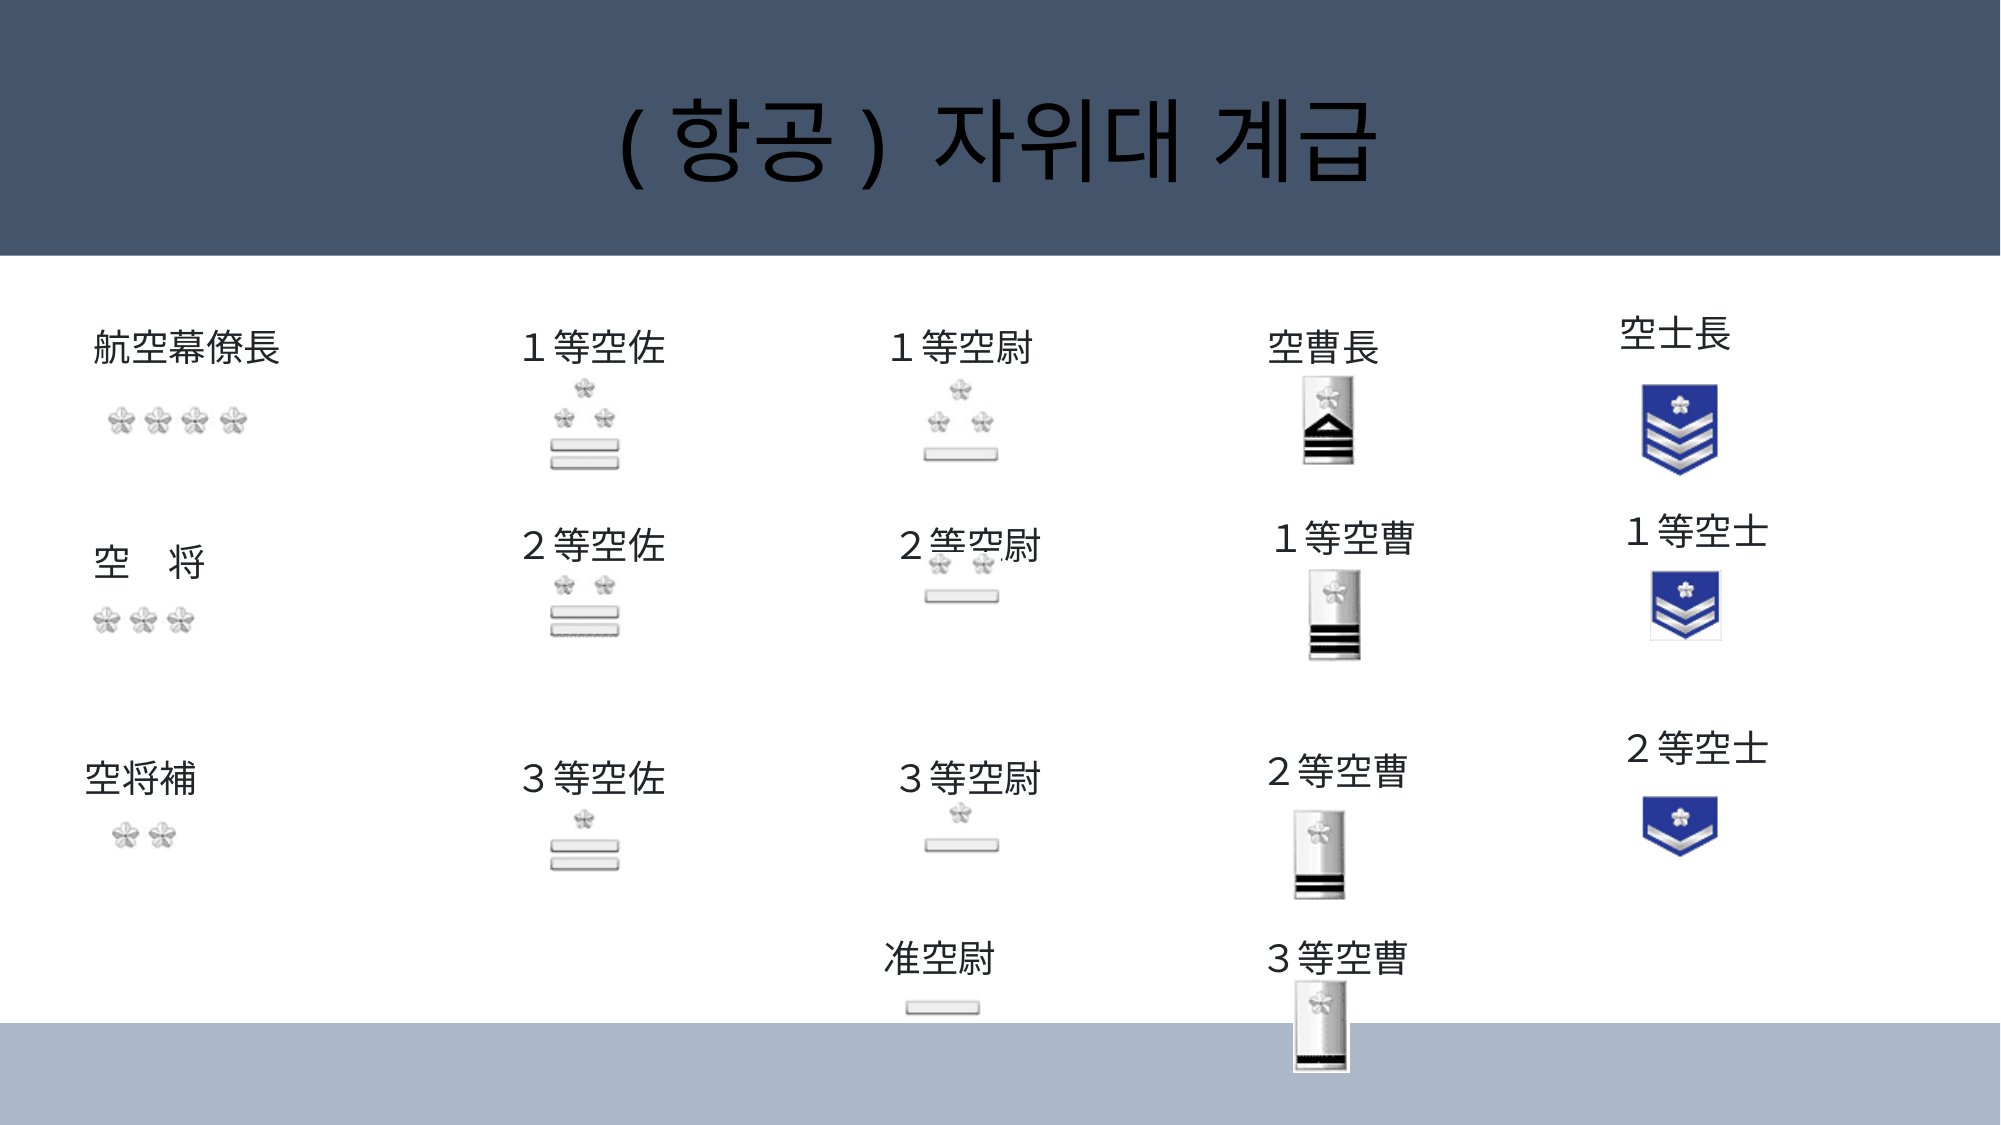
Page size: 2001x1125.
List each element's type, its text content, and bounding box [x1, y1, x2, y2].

picture [549, 808, 622, 873]
text_box 空士長 [1604, 302, 2000, 363]
picture [549, 377, 622, 472]
picture [1306, 568, 1365, 663]
title (항공) 자위대 계급 [99, 45, 1901, 233]
text_box ２等空佐 [500, 514, 877, 575]
text_box 空将補 [70, 747, 500, 808]
text_box 准空尉 [868, 927, 1245, 988]
picture [1293, 978, 1350, 1073]
text_box １等空曹 [1252, 507, 1703, 568]
text_box 空 将 [78, 531, 529, 592]
text_box ２等空尉 [877, 514, 1306, 575]
picture [923, 801, 1001, 855]
text_box １等空尉 [868, 316, 1252, 377]
text_box １等空士 [1604, 500, 2000, 561]
picture [1650, 570, 1722, 641]
picture [549, 574, 622, 640]
text_box ２等空士 [1604, 717, 2000, 778]
text_box 航空幕僚長 [78, 316, 500, 377]
text_box ３等空尉 [877, 747, 1328, 808]
text_box ２等空曹 [1245, 740, 1696, 801]
text_box １等空佐 [500, 316, 868, 377]
text_box ３等空佐 [500, 747, 877, 808]
text_box ３等空曹 [1245, 927, 1696, 988]
picture [1292, 808, 1349, 903]
picture [904, 988, 982, 1018]
picture [923, 552, 1001, 606]
picture [1640, 795, 1721, 860]
picture [107, 405, 249, 436]
picture [1299, 373, 1358, 468]
picture [111, 820, 179, 851]
picture [1640, 383, 1721, 478]
text_box 空曹長 [1252, 316, 1703, 377]
picture [922, 377, 1000, 464]
picture [92, 604, 197, 635]
